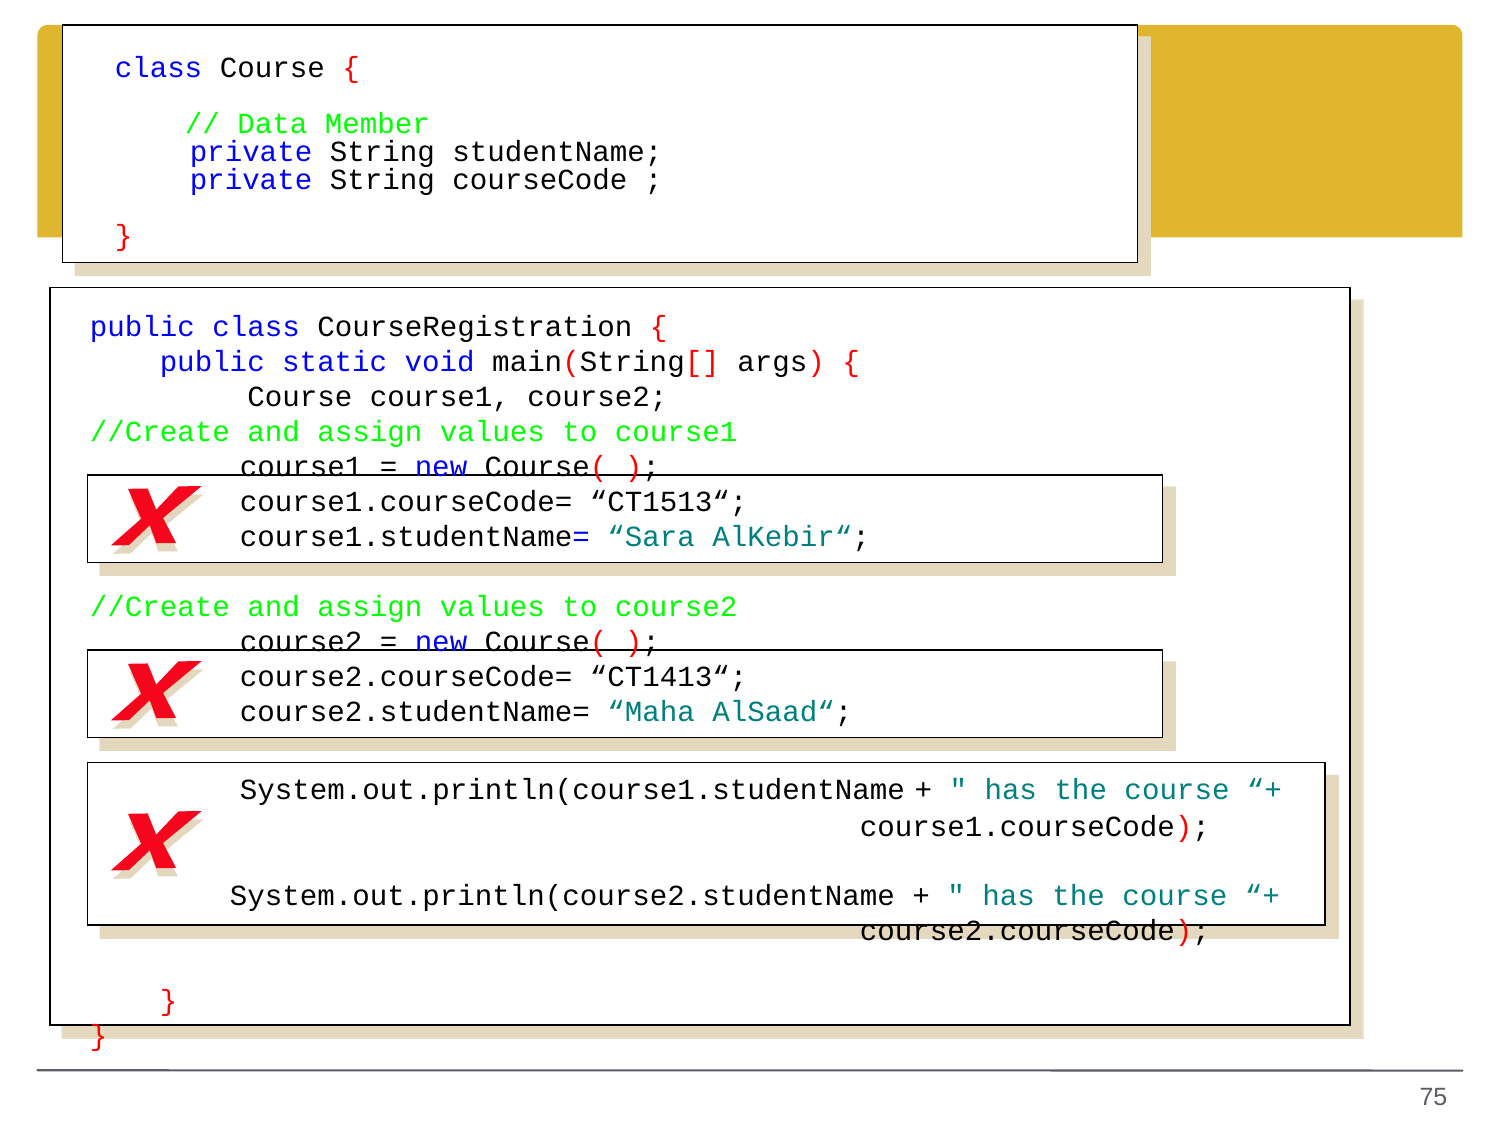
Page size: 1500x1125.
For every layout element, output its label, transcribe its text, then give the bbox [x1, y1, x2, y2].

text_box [49, 287, 1463, 1068]
text_box [62, 24, 1138, 263]
text_box class Course { // Data Member private String studentName; private String courseCode ; } [99, 47, 963, 273]
slide_number 75 [1112, 1079, 1463, 1123]
